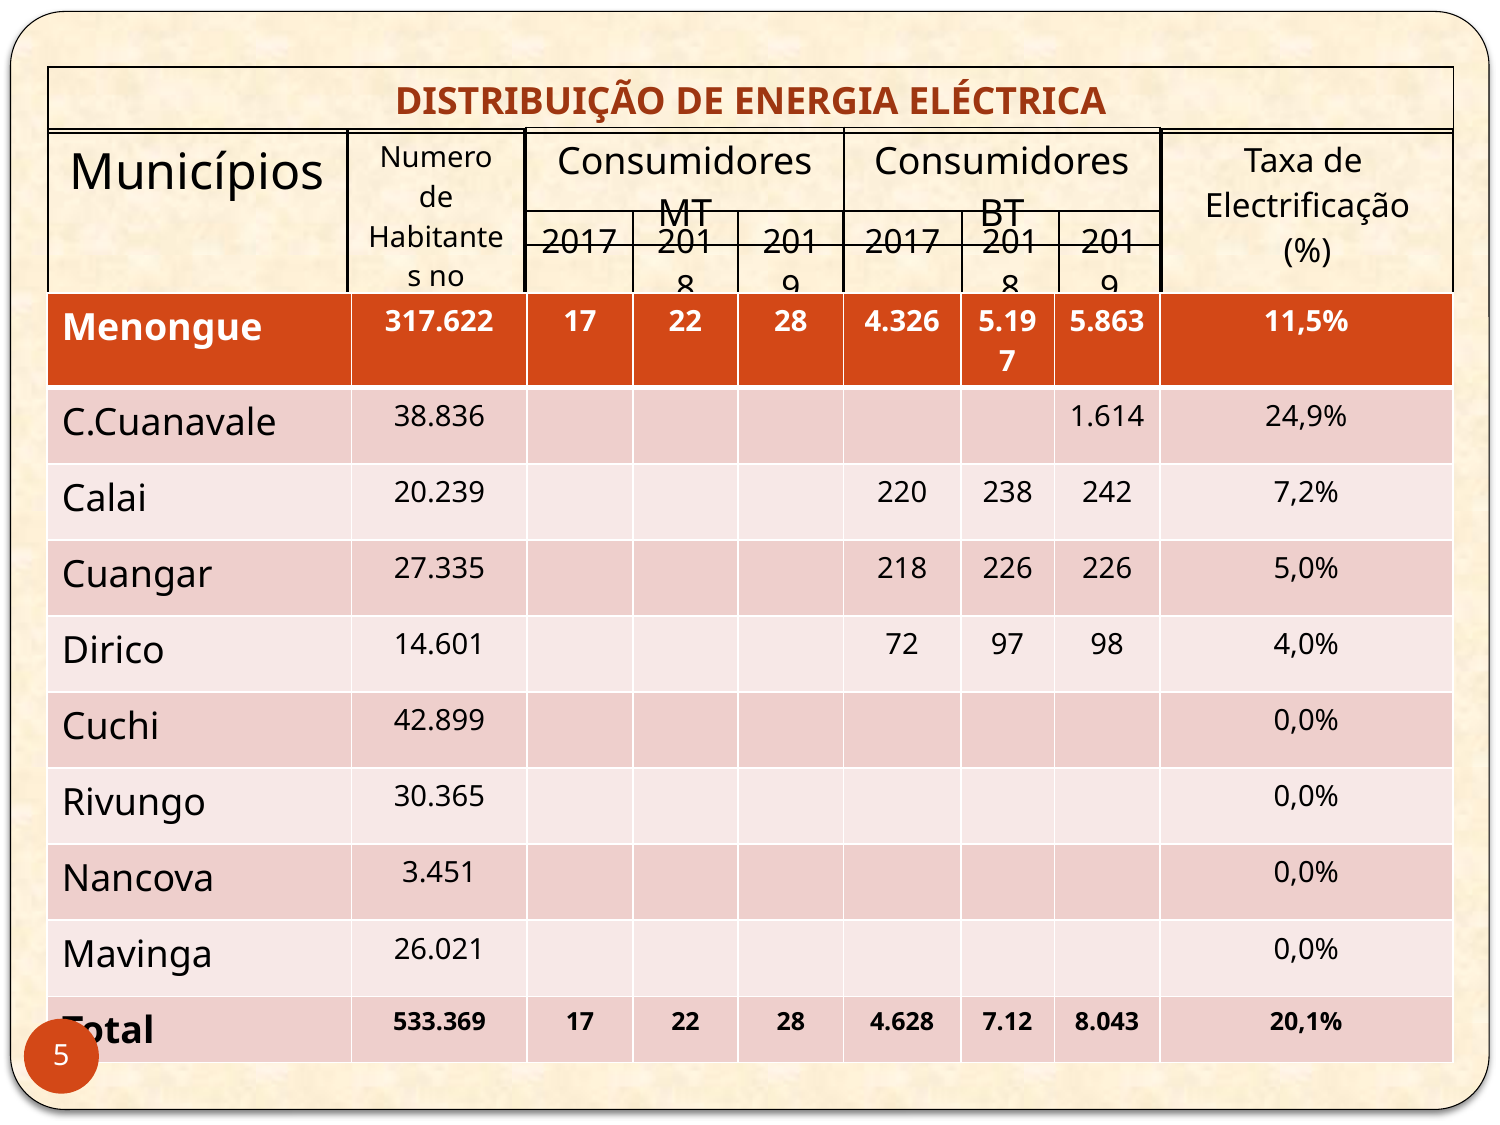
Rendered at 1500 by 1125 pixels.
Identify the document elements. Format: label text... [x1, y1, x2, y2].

table_cell Total [48, 997, 351, 1062]
table_header 2019 [739, 212, 842, 292]
table_header 2018 [963, 212, 1058, 292]
table_cell [844, 769, 960, 843]
table_cell [528, 921, 632, 996]
table_cell [844, 845, 960, 919]
table_cell 0,0% [1161, 769, 1452, 843]
table_cell [739, 693, 843, 767]
table_cell C.Cuanavale [48, 390, 351, 463]
table_cell 220 [844, 465, 960, 539]
table_cell 22 [634, 997, 737, 1062]
table_cell [739, 921, 843, 996]
table_cell [962, 845, 1054, 919]
table_cell [634, 617, 737, 691]
table_cell 30.365 [352, 769, 526, 843]
table_cell 4,0% [1161, 617, 1452, 691]
table_cell [739, 769, 843, 843]
table_cell [739, 390, 843, 463]
table_cell 226 [1055, 541, 1159, 615]
table_cell 42.899 [352, 693, 526, 767]
table_cell Calai [48, 465, 351, 539]
table_cell [739, 845, 843, 919]
table_header 28 [739, 294, 843, 385]
table_cell [528, 617, 632, 691]
table_header 317.622 [352, 294, 526, 385]
table_cell Nancova [48, 845, 351, 919]
table_cell 20,1% [1161, 997, 1452, 1062]
table_cell [844, 390, 960, 463]
table_header Menongue [48, 294, 351, 385]
table_cell 0,0% [1161, 845, 1452, 919]
table_cell [962, 693, 1054, 767]
table_cell [1055, 693, 1159, 767]
table_cell [1055, 769, 1159, 843]
table_header 2018 [634, 212, 737, 292]
table_cell 7,2% [1161, 465, 1452, 539]
table_header Municípios [49, 130, 346, 292]
table_cell [528, 693, 632, 767]
slide_number 5 [23, 1018, 99, 1094]
table_header Consumidores BT [845, 128, 1159, 210]
table_cell 0,0% [1161, 693, 1452, 767]
table_cell 28 [739, 997, 843, 1062]
table_cell [528, 465, 632, 539]
table_cell 17 [528, 997, 632, 1062]
table_header Consumidores MT [527, 128, 843, 210]
table_cell Rivungo [48, 769, 351, 843]
table_cell [962, 921, 1054, 996]
table_header DISTRIBUIÇÃO DE ENERGIA ELÉCTRICA [49, 68, 1453, 128]
table_header 22 [634, 294, 737, 385]
table_cell [634, 693, 737, 767]
table_cell [844, 921, 960, 996]
table_header 2017 [527, 212, 632, 292]
table_cell 24,9% [1161, 390, 1452, 463]
table_cell [528, 390, 632, 463]
table_cell Cuchi [48, 693, 351, 767]
table_cell 27.335 [352, 541, 526, 615]
table_cell [844, 693, 960, 767]
picture [12, 12, 1488, 1108]
table_cell 97 [962, 617, 1054, 691]
table_cell 238 [962, 465, 1054, 539]
table_cell [634, 845, 737, 919]
table_cell 98 [1055, 617, 1159, 691]
table_cell 4.628 [844, 997, 960, 1062]
table_cell 38.836 [352, 390, 526, 463]
table_header 5.863 [1055, 294, 1159, 385]
table_header Taxa de Electrificação (%) [1163, 130, 1452, 292]
table_cell 0,0% [1161, 921, 1452, 996]
table_cell 8.043 [1055, 997, 1159, 1062]
table_cell [739, 617, 843, 691]
table_cell 72 [844, 617, 960, 691]
table_cell [634, 465, 737, 539]
table_header 5.197 [962, 294, 1054, 385]
table_cell Dirico [48, 617, 351, 691]
table_cell 242 [1055, 465, 1159, 539]
table_cell [1055, 921, 1159, 996]
table_cell 3.451 [352, 845, 526, 919]
table_cell 5,0% [1161, 541, 1452, 615]
table_cell [962, 390, 1054, 463]
table_cell 7.12 [962, 997, 1054, 1062]
table_cell [739, 465, 843, 539]
table_cell [528, 769, 632, 843]
table_cell [1055, 845, 1159, 919]
table_cell [634, 390, 737, 463]
table_cell [962, 769, 1054, 843]
table_header 17 [528, 294, 632, 385]
table_cell Mavinga [48, 921, 351, 996]
table_cell 533.369 [352, 997, 526, 1062]
table_cell 14.601 [352, 617, 526, 691]
table_cell Cuangar [48, 541, 351, 615]
table_cell 26.021 [352, 921, 526, 996]
table_header 2017 [844, 212, 961, 292]
table_header 11,5% [1161, 294, 1452, 385]
table_cell [528, 541, 632, 615]
table_header 2019 [1060, 212, 1159, 292]
table_cell [634, 921, 737, 996]
table_cell 226 [962, 541, 1054, 615]
table_cell [739, 541, 843, 615]
table_cell [634, 769, 737, 843]
table_cell [528, 845, 632, 919]
table_header Numero de Habitantes no Município em 2019 [349, 130, 523, 292]
table_cell [634, 541, 737, 615]
table_header 4.326 [844, 294, 960, 385]
table_cell 20.239 [352, 465, 526, 539]
table_cell 1.614 [1055, 390, 1159, 463]
table_cell 218 [844, 541, 960, 615]
